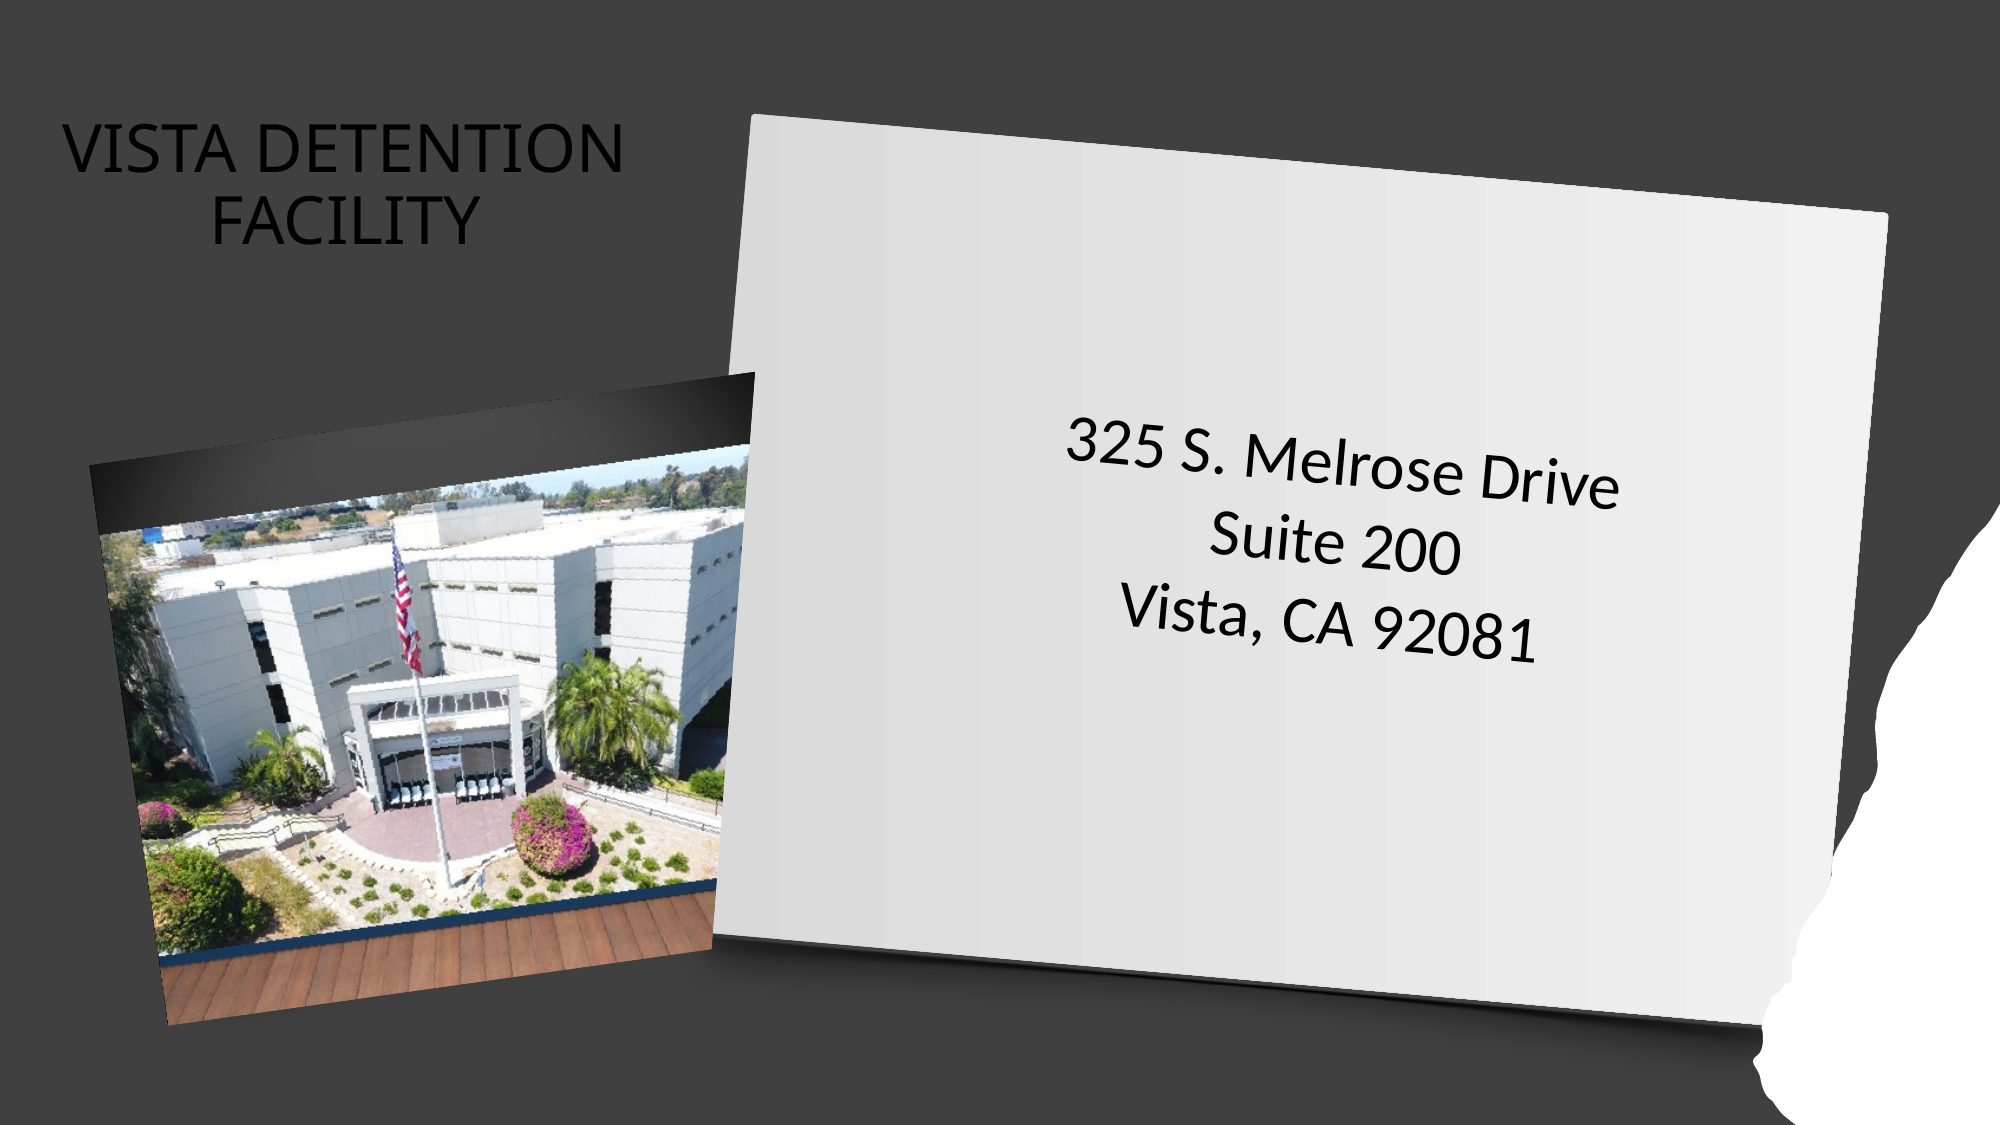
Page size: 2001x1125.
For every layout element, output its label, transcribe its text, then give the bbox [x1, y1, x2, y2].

text_box 325 S. Melrose Drive Suite 200 Vista, CA 92081 [798, 363, 1872, 794]
picture [91, 374, 1807, 1115]
title VISTA DETENTION FACILITY [22, 13, 669, 360]
